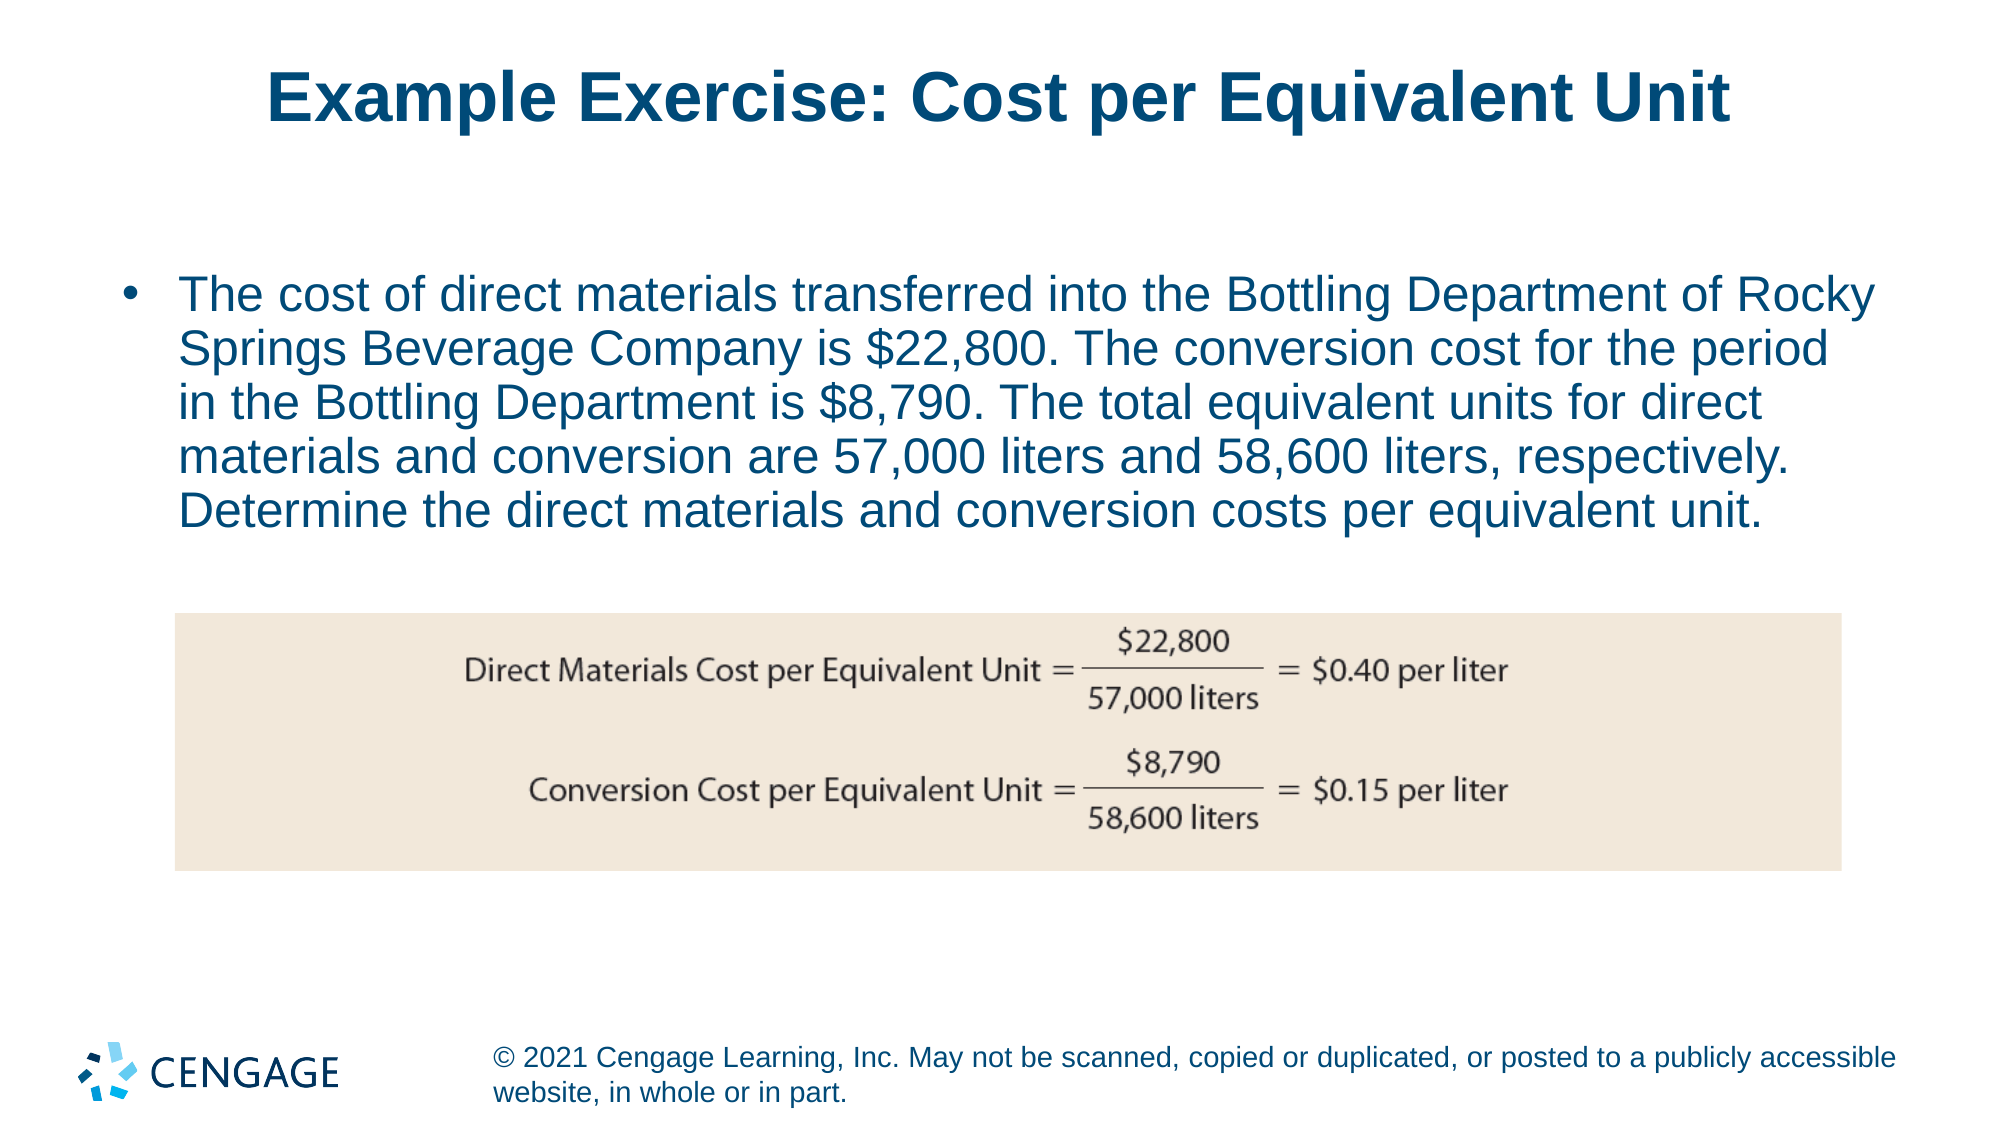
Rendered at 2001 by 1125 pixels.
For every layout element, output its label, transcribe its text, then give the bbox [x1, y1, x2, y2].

list The cost of direct materials transferred into the Bottling Department of Rocky Springs Beverage Company is $22,800. The conversion cost for the period in the Bottling Department is $8,790. The total equivalent units for direct materials and conversion are 57,000 liters and 58,600 liters, respectively. Determine the direct materials and conversion costs per equivalent unit. [121, 268, 1880, 608]
title Example Exercise: Cost per Equivalent Unit [137, 59, 1863, 171]
picture [78, 1042, 338, 1101]
picture [174, 613, 1842, 873]
